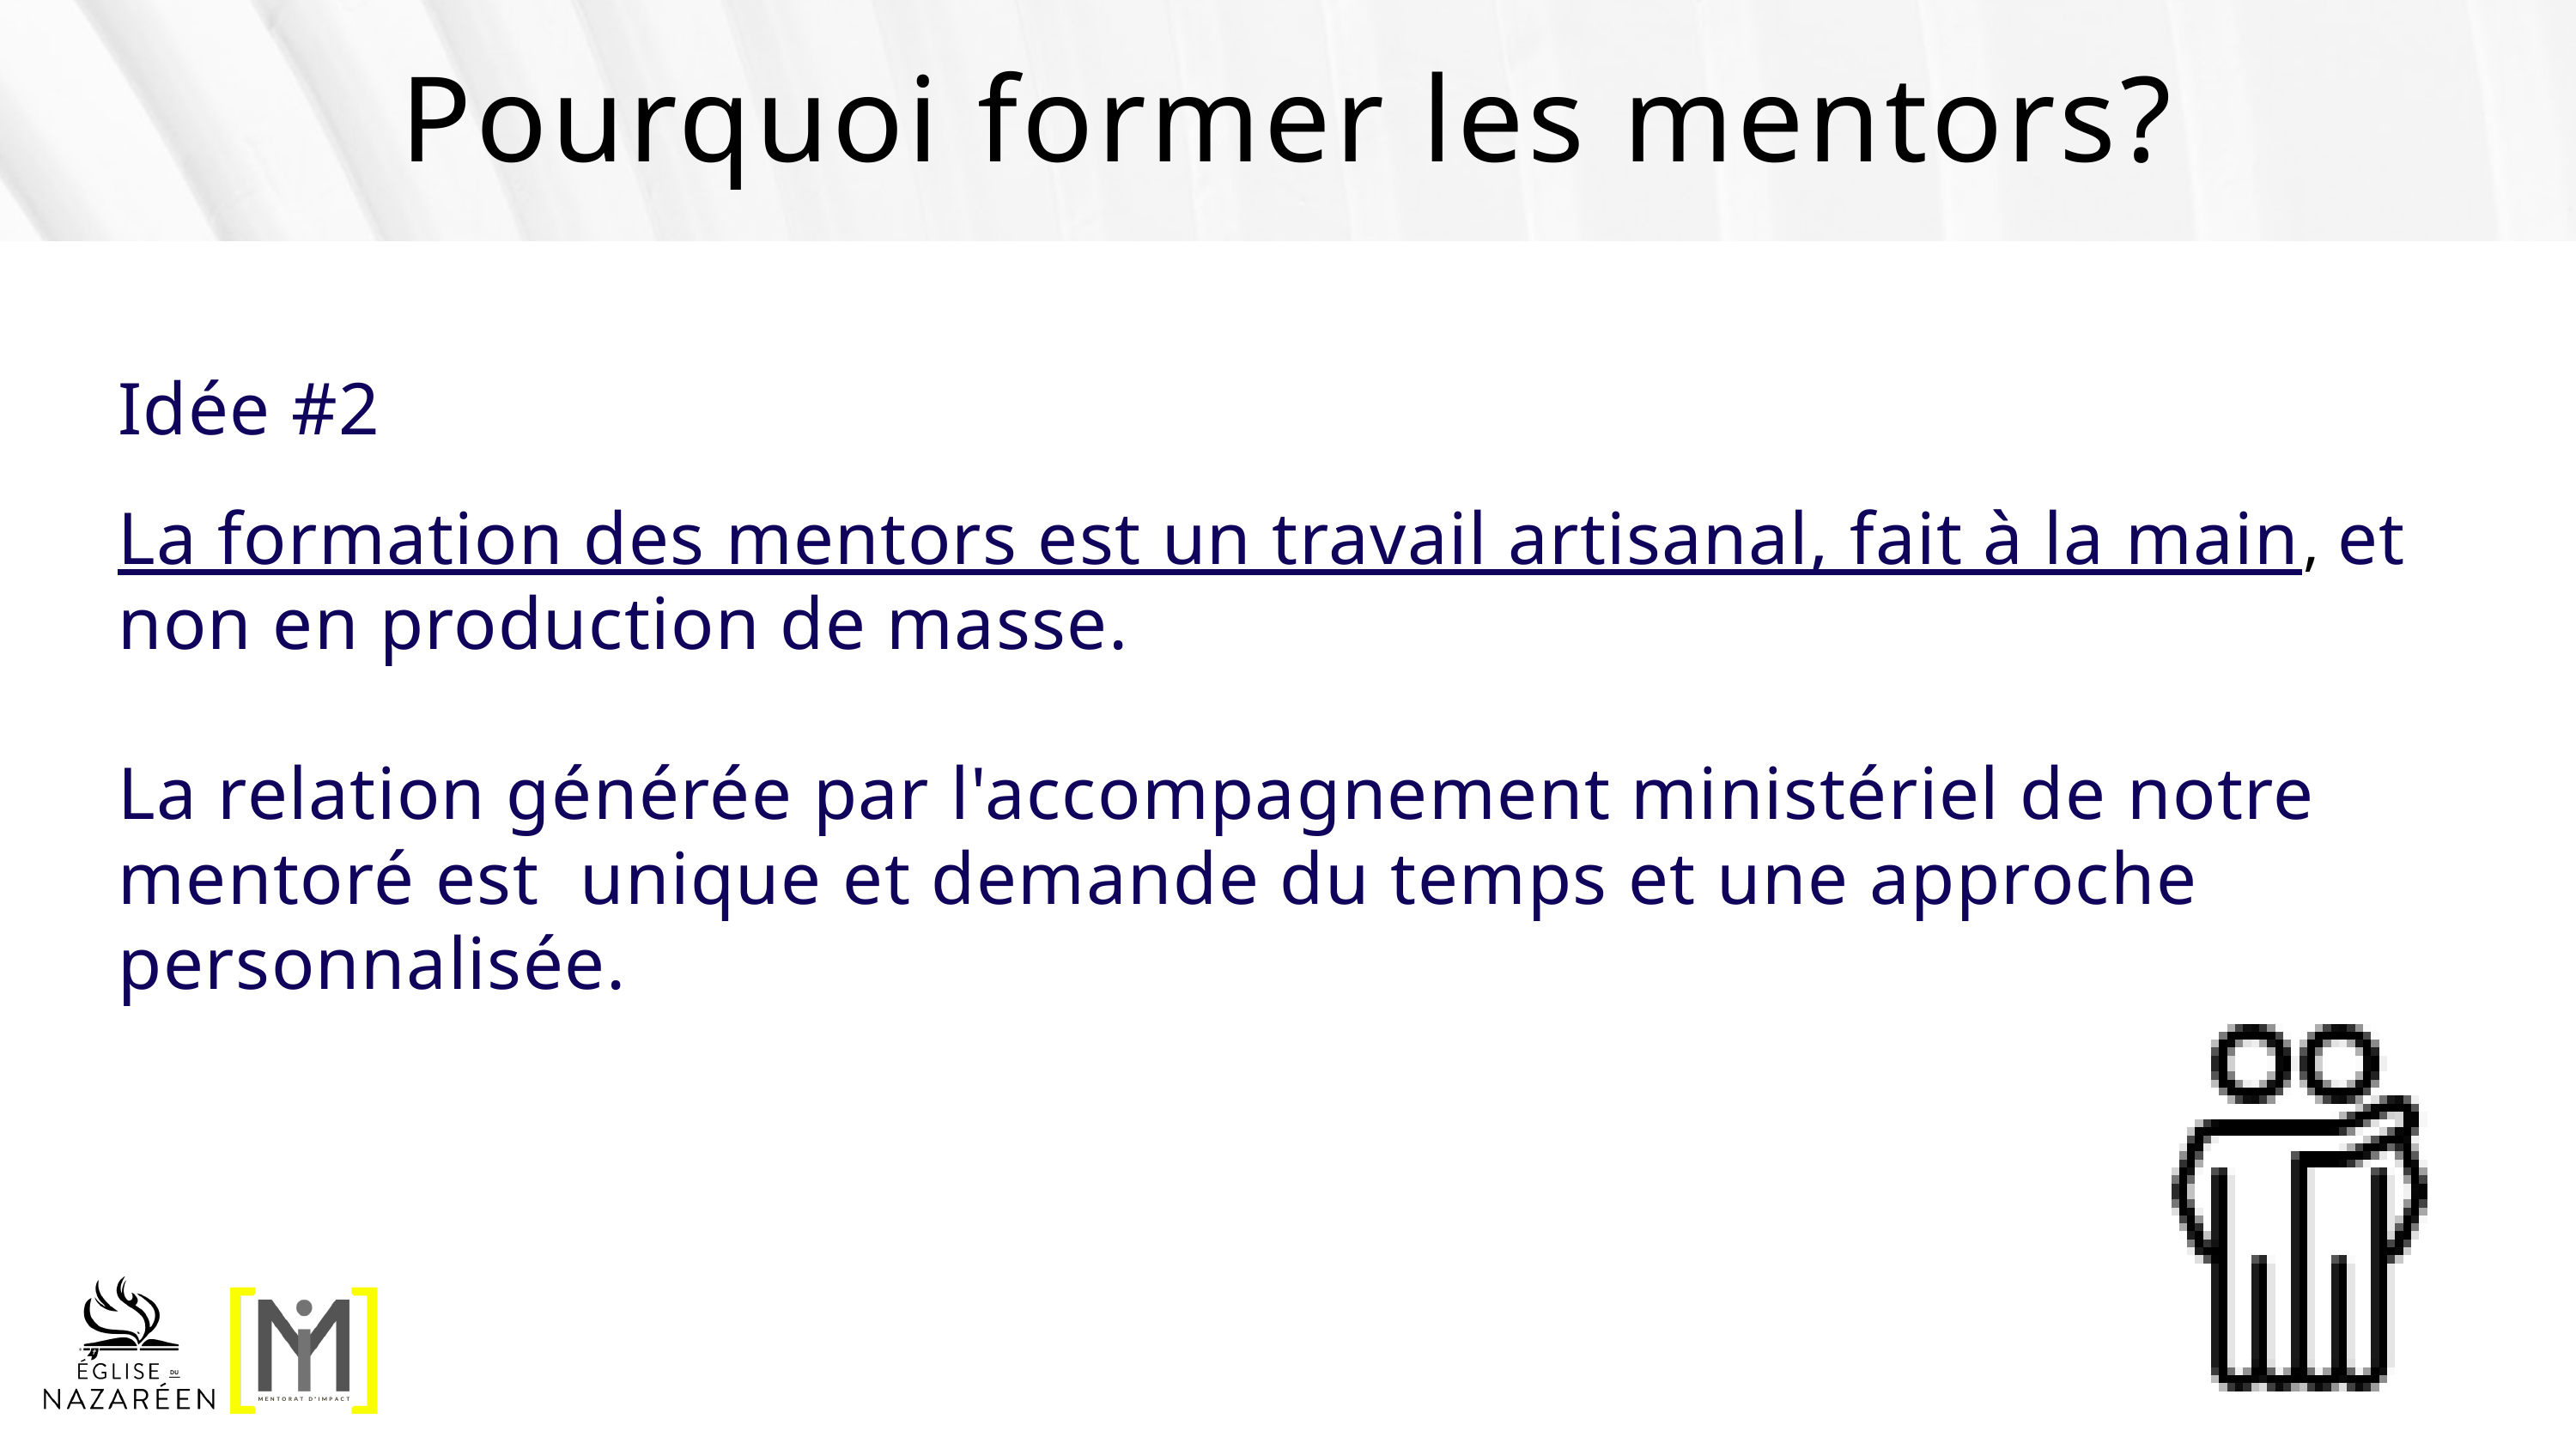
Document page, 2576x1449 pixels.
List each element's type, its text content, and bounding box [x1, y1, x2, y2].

picture [0, 0, 2576, 242]
picture [2172, 1024, 2428, 1391]
text_box Idée #2 La formation des mentors est un travail artisanal, fait à la main, et non en production de masse. La relation générée par l'accompagnement ministériel de notre mentoré est unique et demande du temps et une approche personnalisée. [118, 405, 2469, 1089]
picture [0, 1102, 441, 1449]
